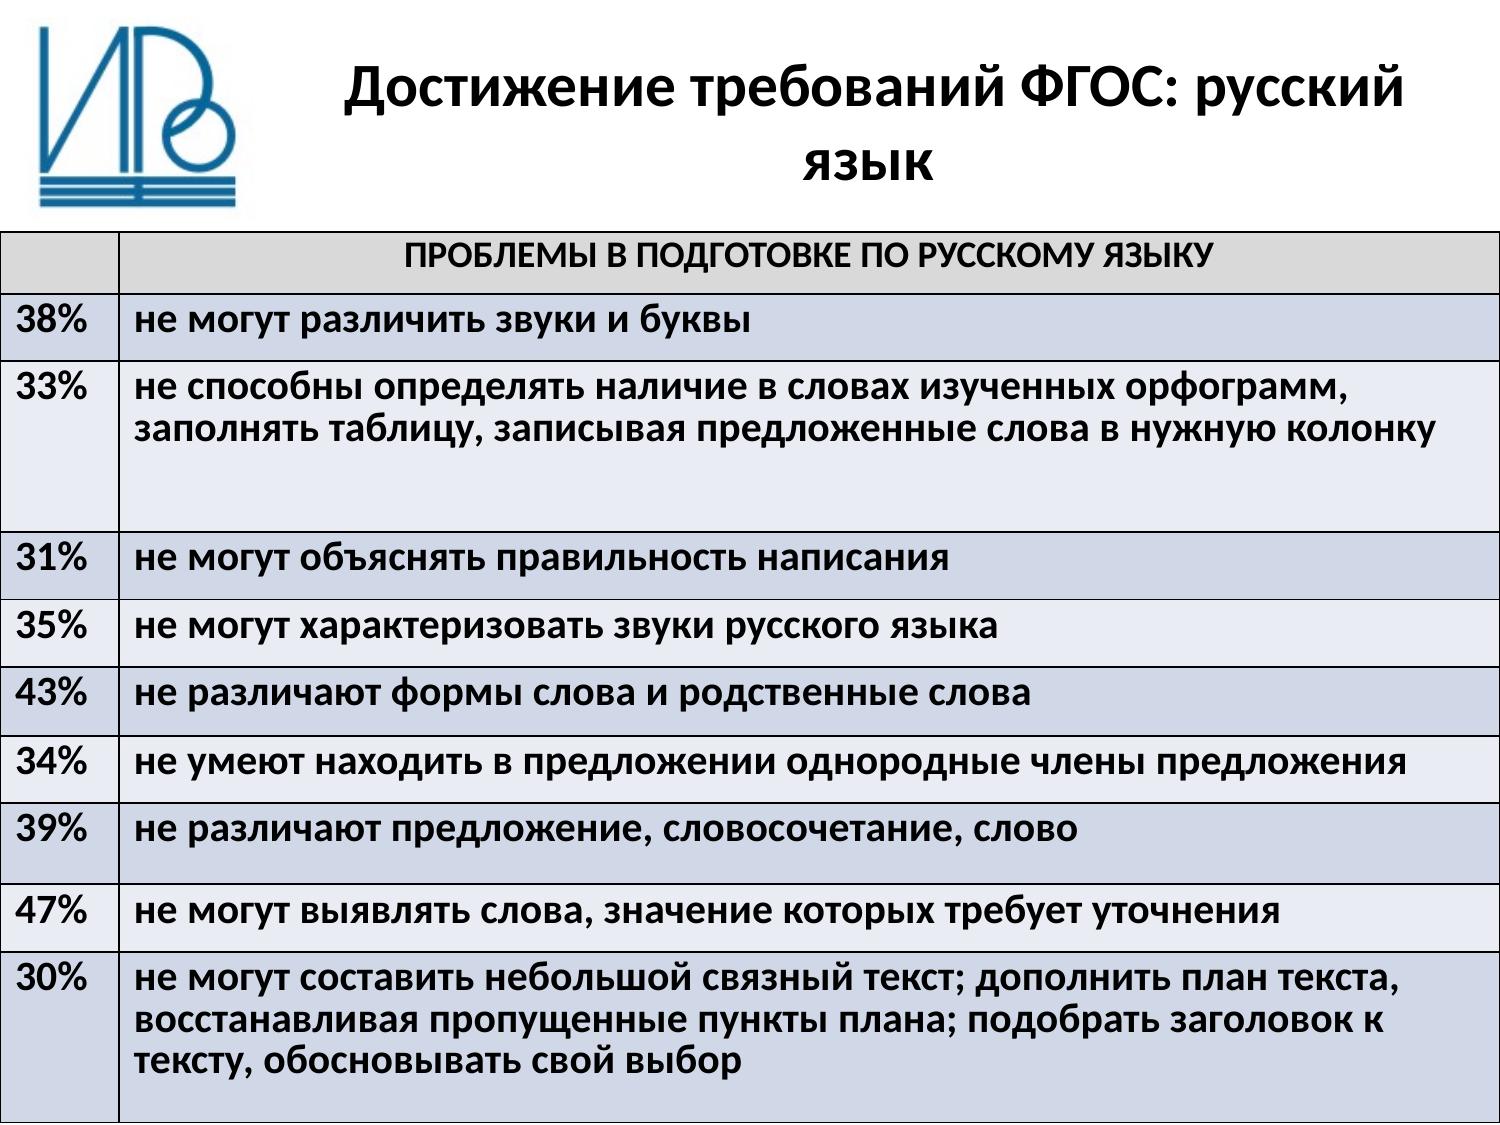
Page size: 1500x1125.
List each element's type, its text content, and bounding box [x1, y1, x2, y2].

table_cell не различают предложение, словосочетание, слово [120, 804, 1499, 883]
table_cell не могут различить звуки и буквы [120, 295, 1499, 360]
table_cell 34% [1, 737, 118, 802]
table_header ПРОБЛЕМЫ В ПОДГОТОВКЕ ПО РУССКОМУ ЯЗЫКУ [120, 233, 1499, 293]
table_cell 35% [1, 600, 118, 666]
title Достижение требований ФГОС: русский язык [312, 37, 1438, 200]
picture [24, 12, 255, 221]
table_cell 47% [1, 885, 118, 951]
table_cell 38% [1, 295, 118, 360]
table_cell не различают формы слова и родственные слова [120, 668, 1499, 735]
table_cell 30% [1, 953, 118, 1122]
table_cell 31% [1, 533, 118, 599]
table_cell 33% [1, 362, 118, 531]
table_cell 39% [1, 804, 118, 883]
table_cell 43% [1, 668, 118, 735]
table_cell не могут характеризовать звуки русского языка [120, 600, 1499, 666]
table_cell не умеют находить в предложении однородные члены предложения [120, 737, 1499, 802]
table_cell не могут объяснять правильность написания [120, 533, 1499, 599]
table_header [1, 233, 118, 293]
table_cell не могут выявлять слова, значение которых требует уточнения [120, 885, 1499, 951]
table_cell не могут составить небольшой связный текст; дополнить план текста, восстанавливая пропущенные пункты плана; подобрать заголовок к тексту, обосновывать свой выбор [120, 953, 1499, 1122]
table_cell не способны определять наличие в словах изученных орфограмм, заполнять таблицу, записывая предложенные слова в нужную колонку [120, 362, 1499, 531]
